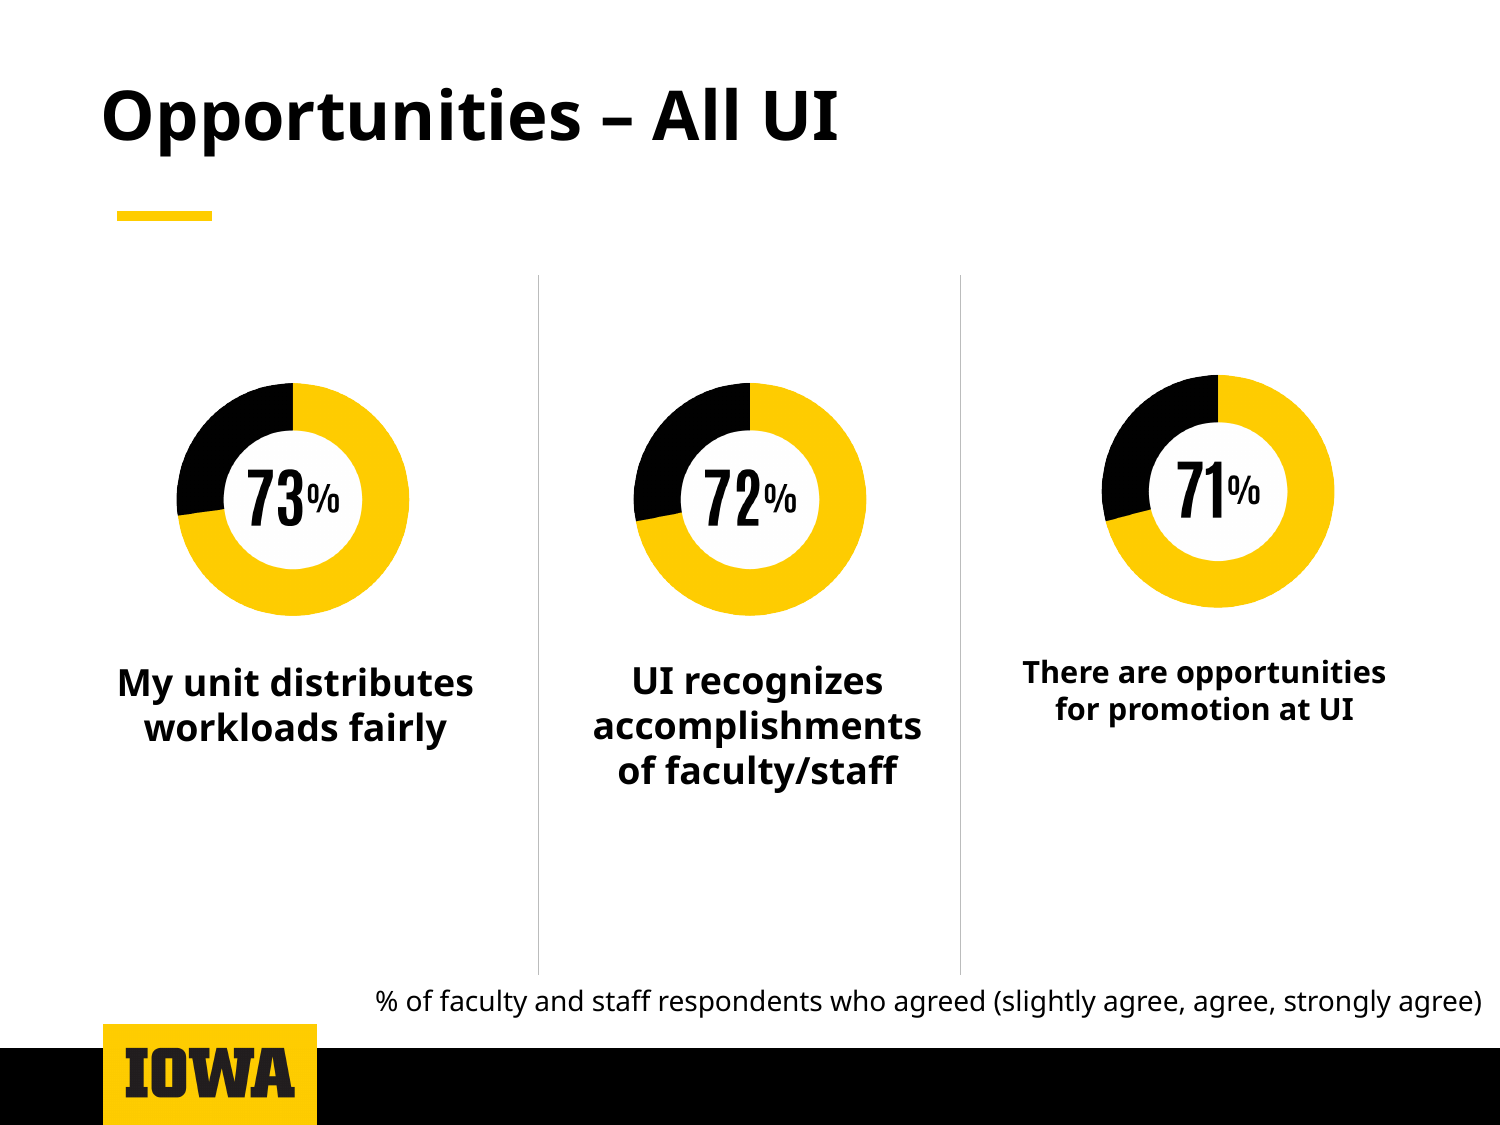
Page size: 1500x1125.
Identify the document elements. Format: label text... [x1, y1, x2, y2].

list My unit distributes workloads fairly [100, 658, 491, 752]
picture [614, 363, 886, 635]
list There are opportunities for promotion at UI [1009, 653, 1400, 746]
picture [1082, 355, 1354, 627]
title Opportunities – All UI [100, 64, 1367, 172]
picture [157, 363, 429, 635]
list UI recognizes accomplishments of faculty/staff [574, 657, 941, 800]
text_box % of faculty and staff respondents who agreed (slightly agree, agree, strongly agree) [363, 977, 1500, 1023]
picture [103, 1024, 317, 1125]
